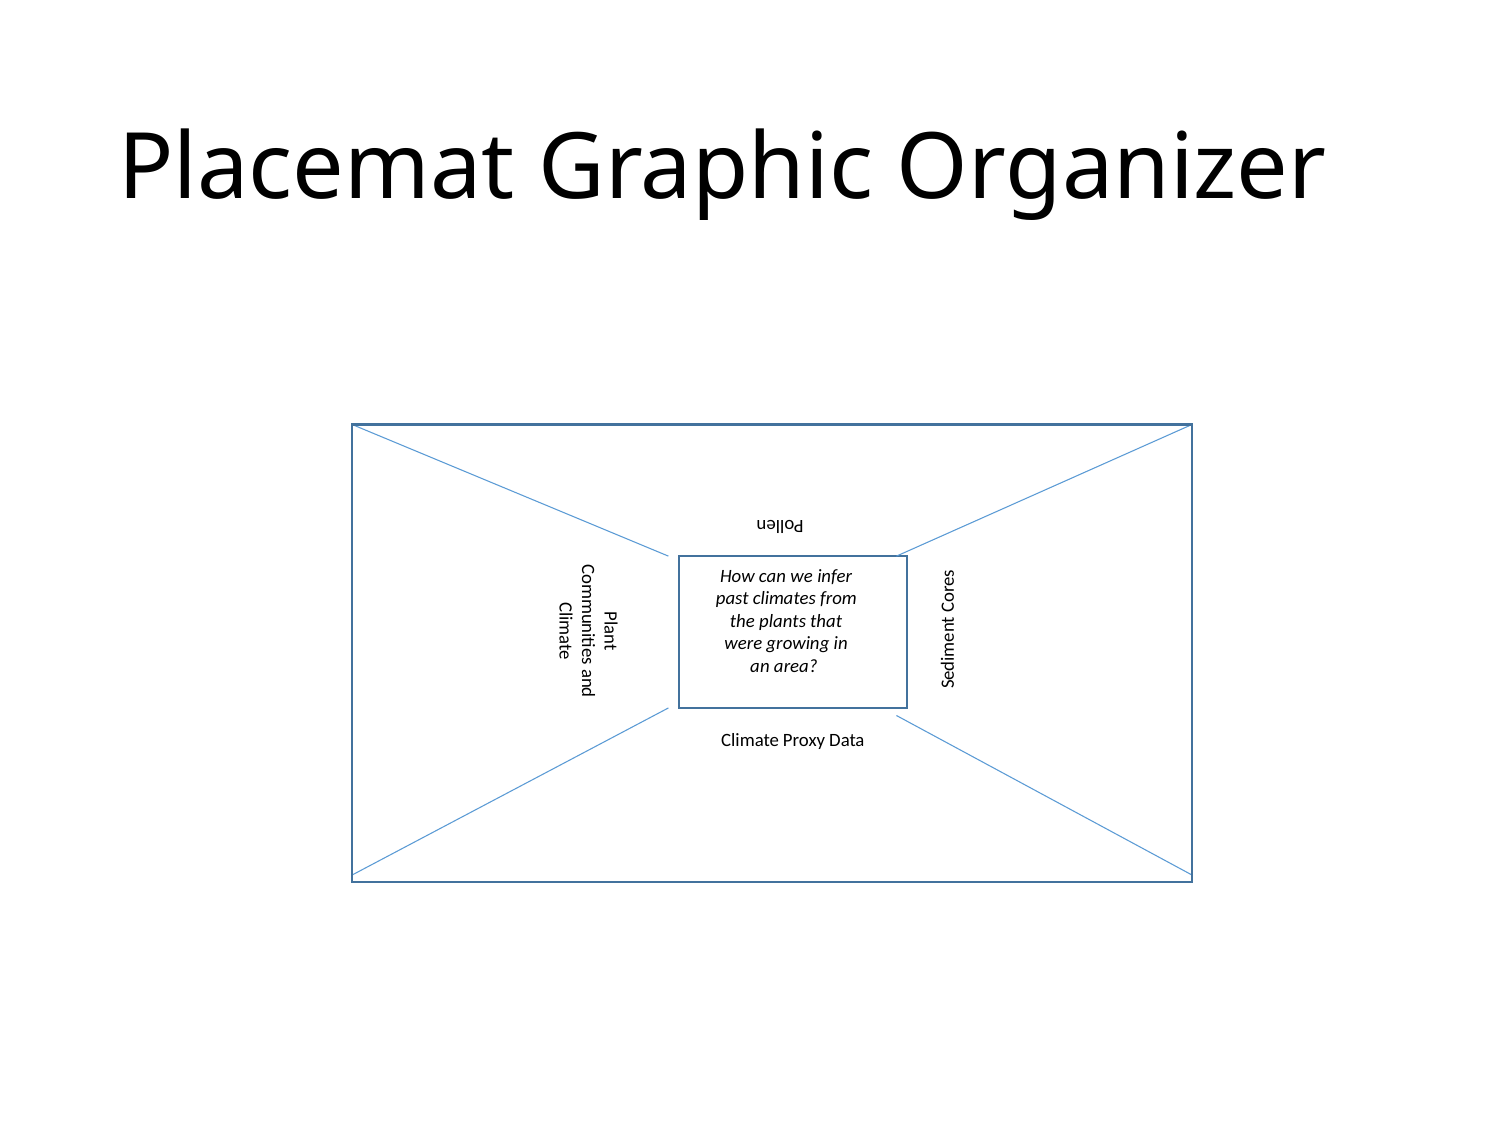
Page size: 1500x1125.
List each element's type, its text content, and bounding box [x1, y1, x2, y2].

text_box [352, 424, 1192, 883]
title Placemat Graphic Organizer [103, 59, 1397, 278]
